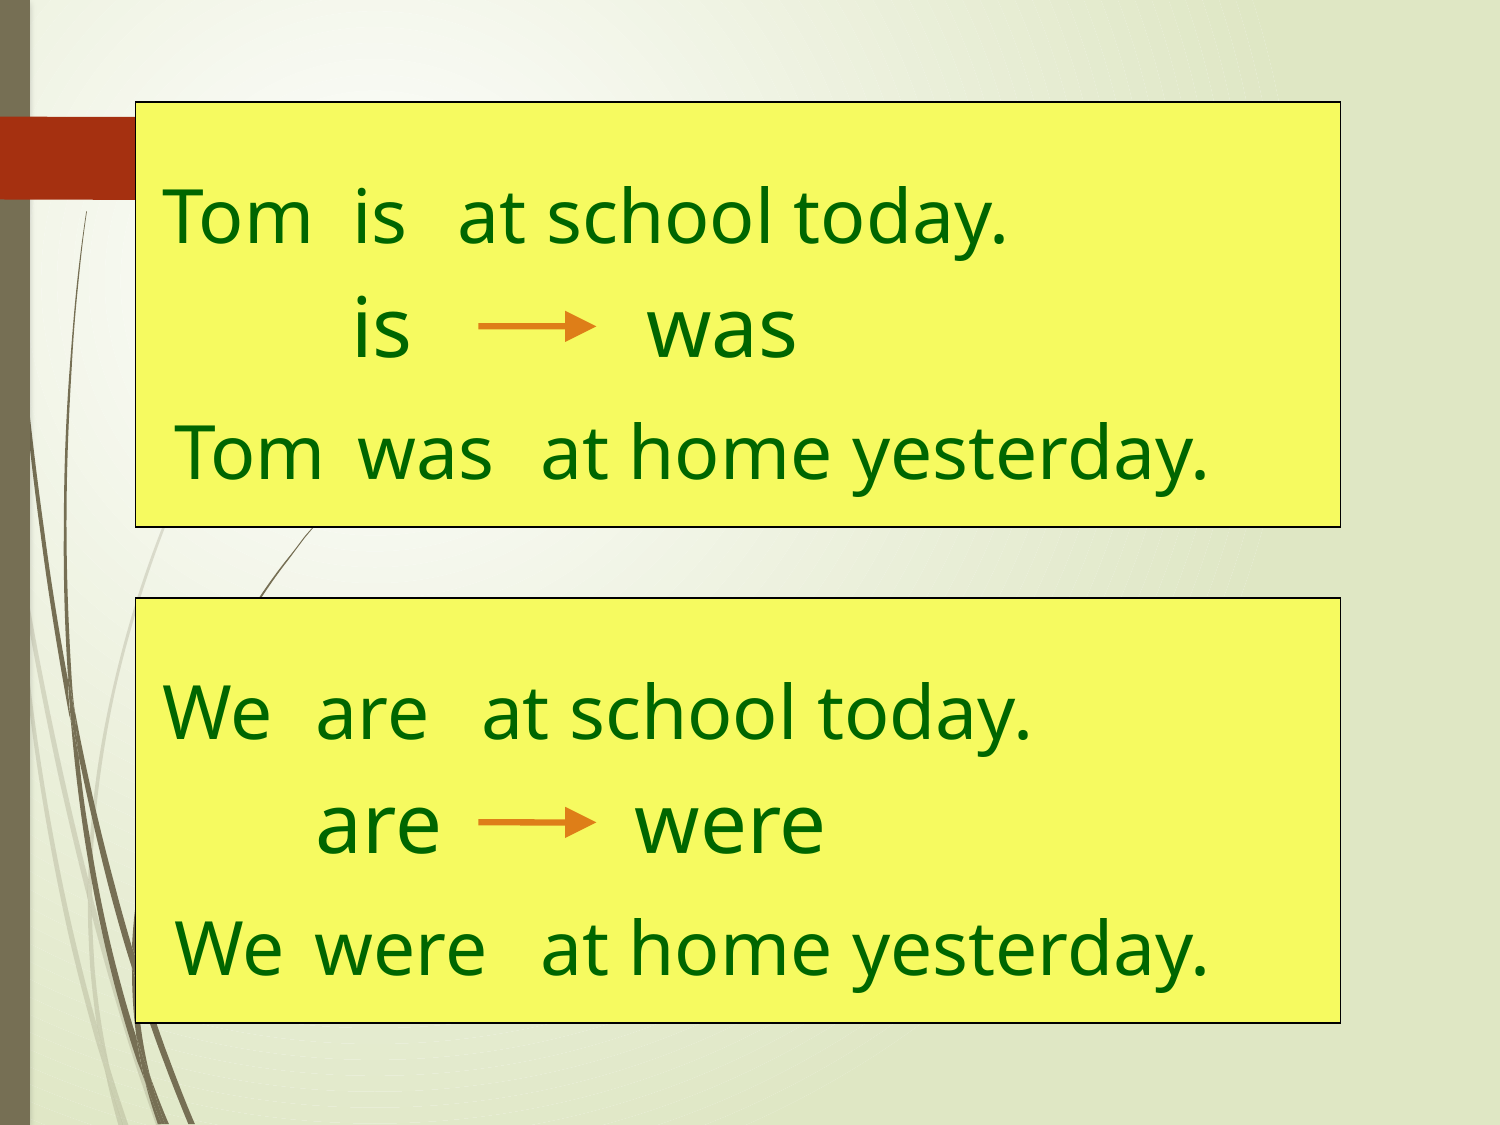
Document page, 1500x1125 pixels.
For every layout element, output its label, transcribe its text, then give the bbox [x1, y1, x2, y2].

text_box was [631, 267, 869, 382]
text_box Tom [147, 210, 337, 266]
text_box at school today. [442, 210, 1117, 266]
text_box at school today. [479, 656, 1140, 762]
text_box is [337, 210, 423, 266]
text_box at home yesterday. [525, 893, 1258, 998]
text_box were [620, 763, 857, 878]
text_box We [147, 656, 301, 762]
text_box at home yesterday. [525, 397, 1258, 502]
text_box are [301, 656, 479, 762]
text_box [135, 597, 1341, 1024]
text_box Tom [159, 397, 343, 502]
text_box was [343, 397, 510, 502]
text_box We [159, 893, 299, 998]
text_box [478, 316, 597, 337]
text_box [478, 812, 597, 833]
text_box were [299, 893, 503, 998]
text_box are [301, 763, 467, 878]
text_box is [336, 267, 443, 382]
text_box [135, 101, 1341, 528]
text_box [135, 148, 1329, 210]
